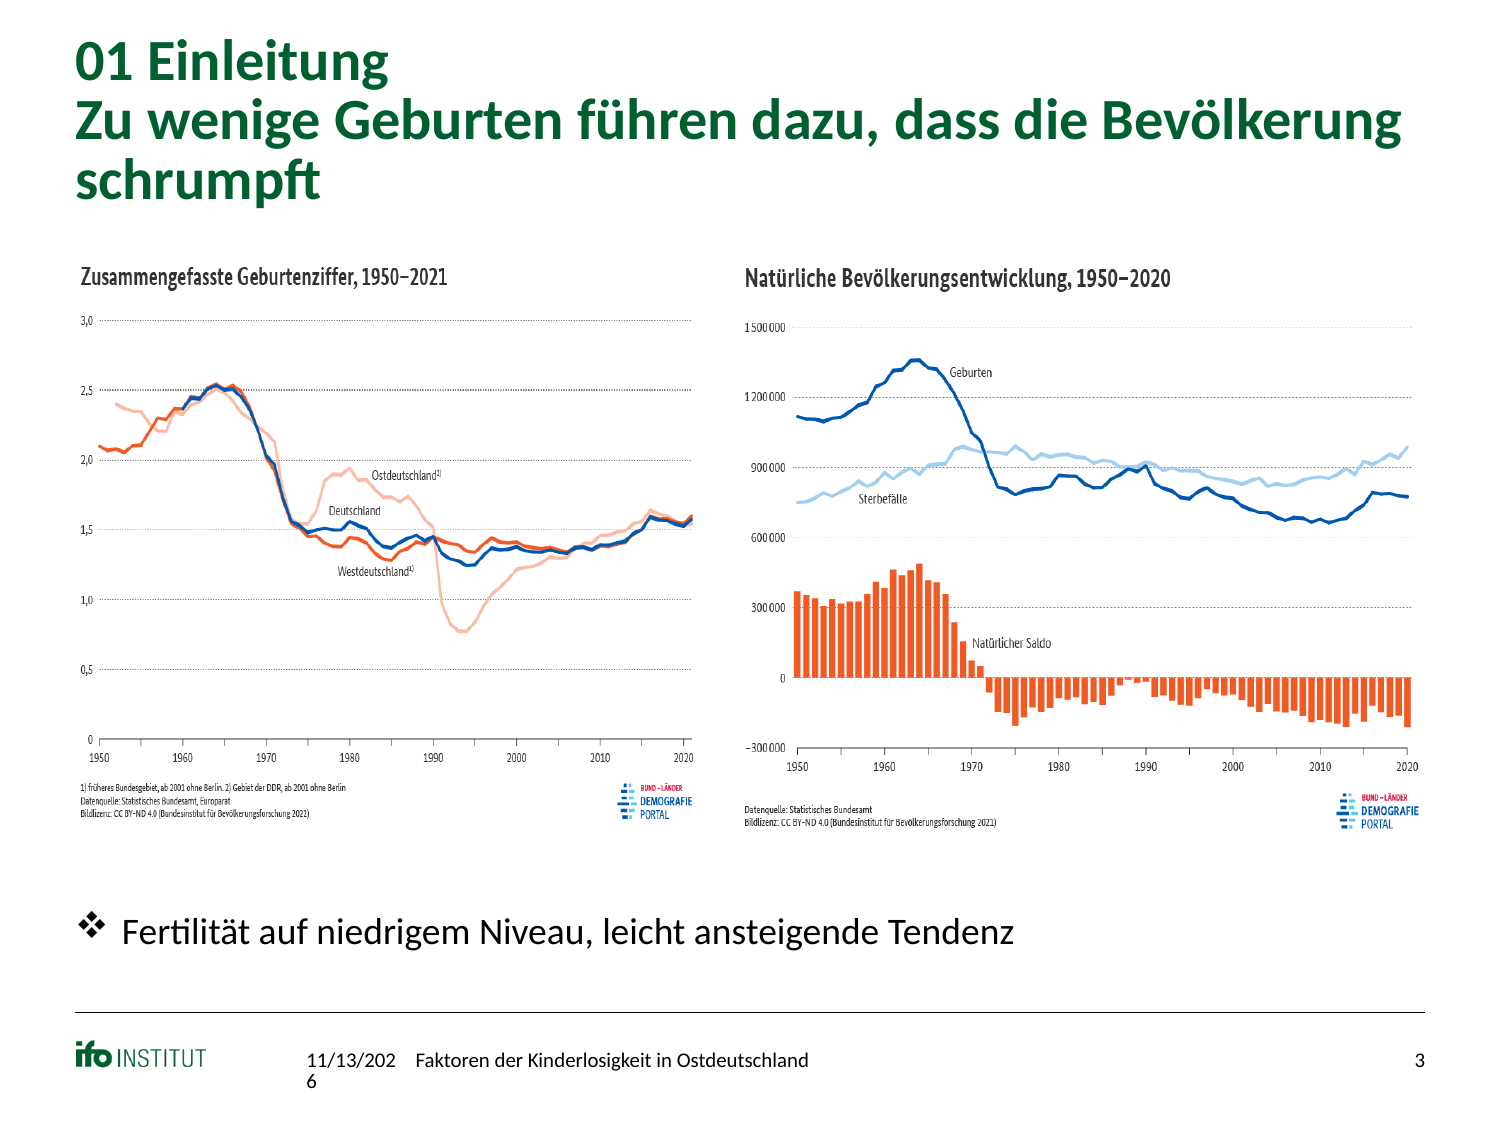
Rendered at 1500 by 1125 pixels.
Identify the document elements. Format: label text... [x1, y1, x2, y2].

list Fertilität auf niedrigem Niveau, leicht ansteigende Tendenz [75, 225, 1425, 981]
picture [737, 254, 1425, 837]
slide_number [306, 1046, 401, 1070]
picture [74, 254, 698, 827]
footer Faktoren der Kinderlosigkeit in Ostdeutschland [415, 1046, 1079, 1070]
picture [76, 1013, 206, 1096]
slide_number 3 [1353, 1046, 1425, 1070]
title 01 Einleitung Zu wenige Geburten führen dazu, dass die Bevölkerung schrumpft [75, 48, 1425, 212]
